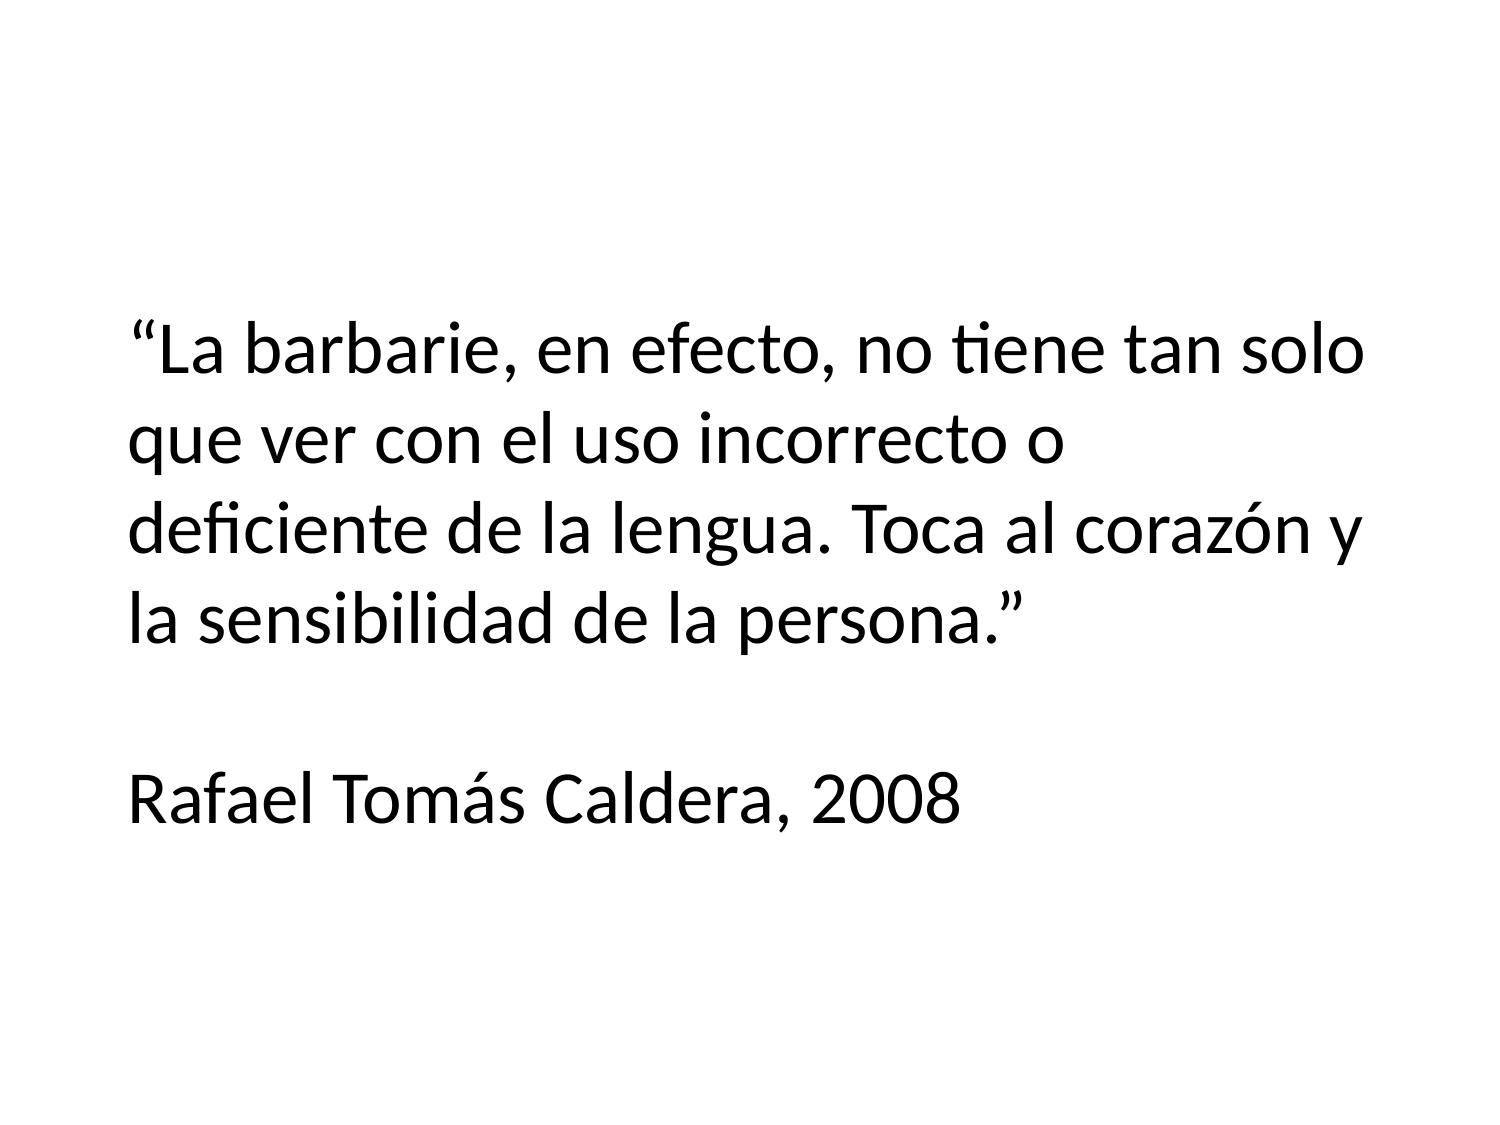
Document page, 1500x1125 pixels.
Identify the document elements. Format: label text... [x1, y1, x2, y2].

title “La barbarie, en efecto, no tiene tan solo que ver con el uso incorrecto o deficiente de la lengua. Toca al corazón y la sensibilidad de la persona.” Rafael Tomás Caldera, 2008 [112, 99, 1388, 1038]
